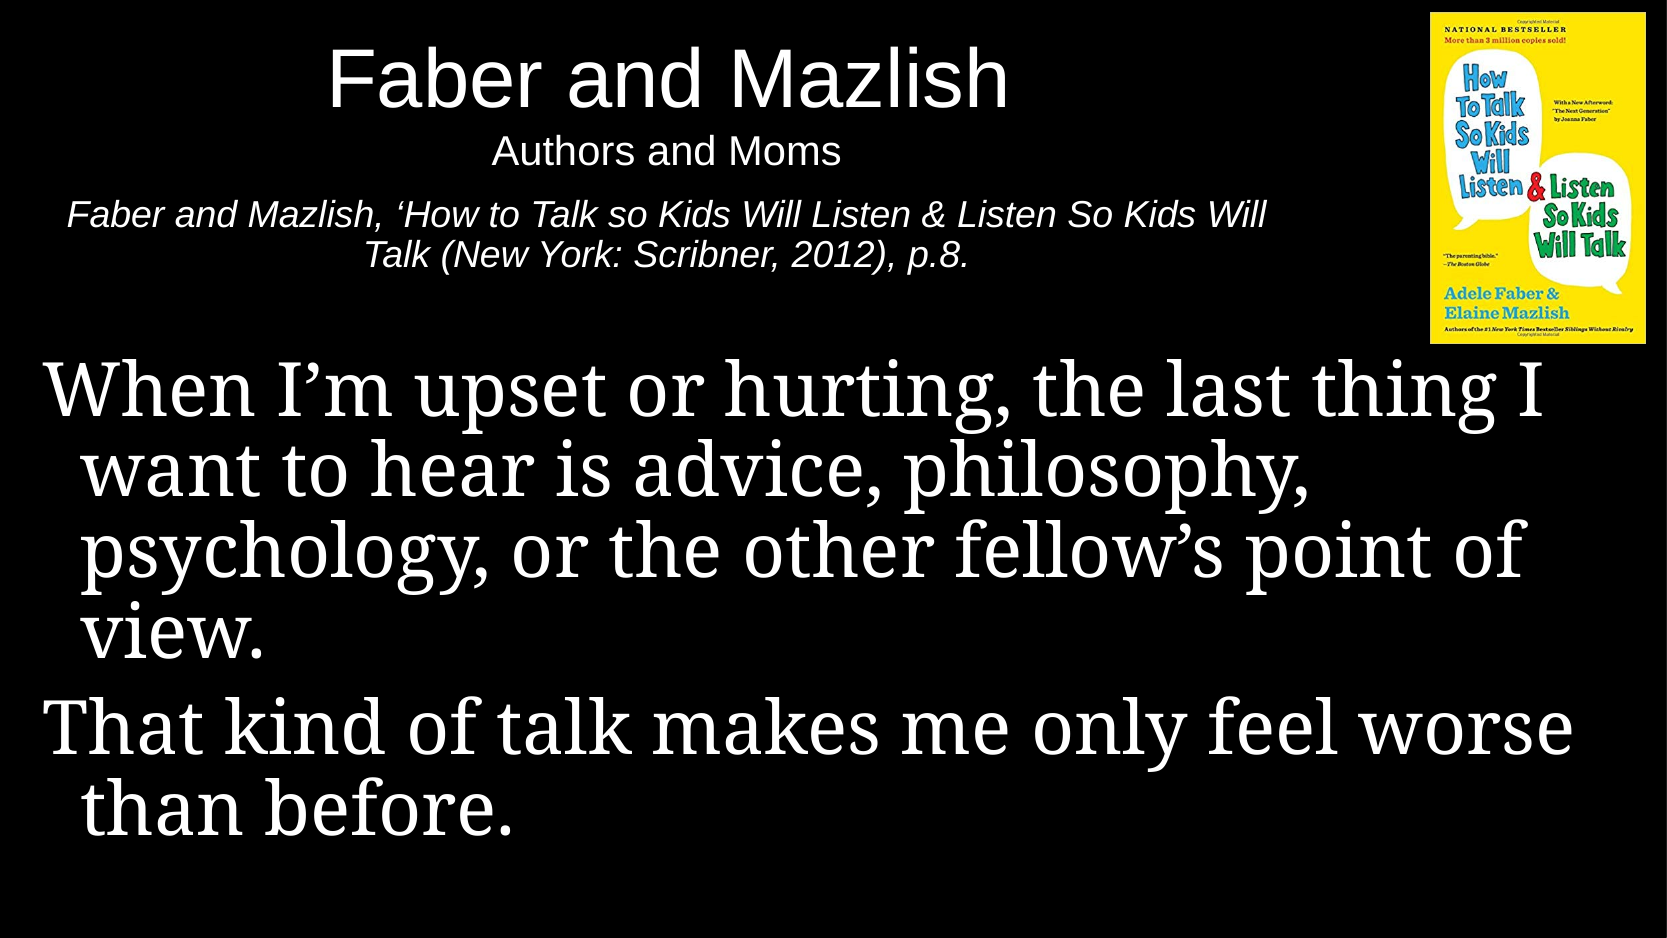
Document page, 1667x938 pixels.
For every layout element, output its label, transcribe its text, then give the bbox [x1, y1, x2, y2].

list When I’m upset or hurting, the last thing I want to hear is advice, philosophy, psychology, or the other fellow’s point of view. That kind of talk makes me only feel worse than before. [27, 343, 1640, 919]
title Faber and Mazlish [30, 16, 1306, 119]
list Faber and Mazlish, ‘How to Talk so Kids Will Listen & Listen So Kids Will Talk (New York: Scribner, 2012), p.8. [27, 194, 1307, 332]
list Authors and Moms [27, 121, 1307, 194]
picture [1430, 12, 1646, 344]
